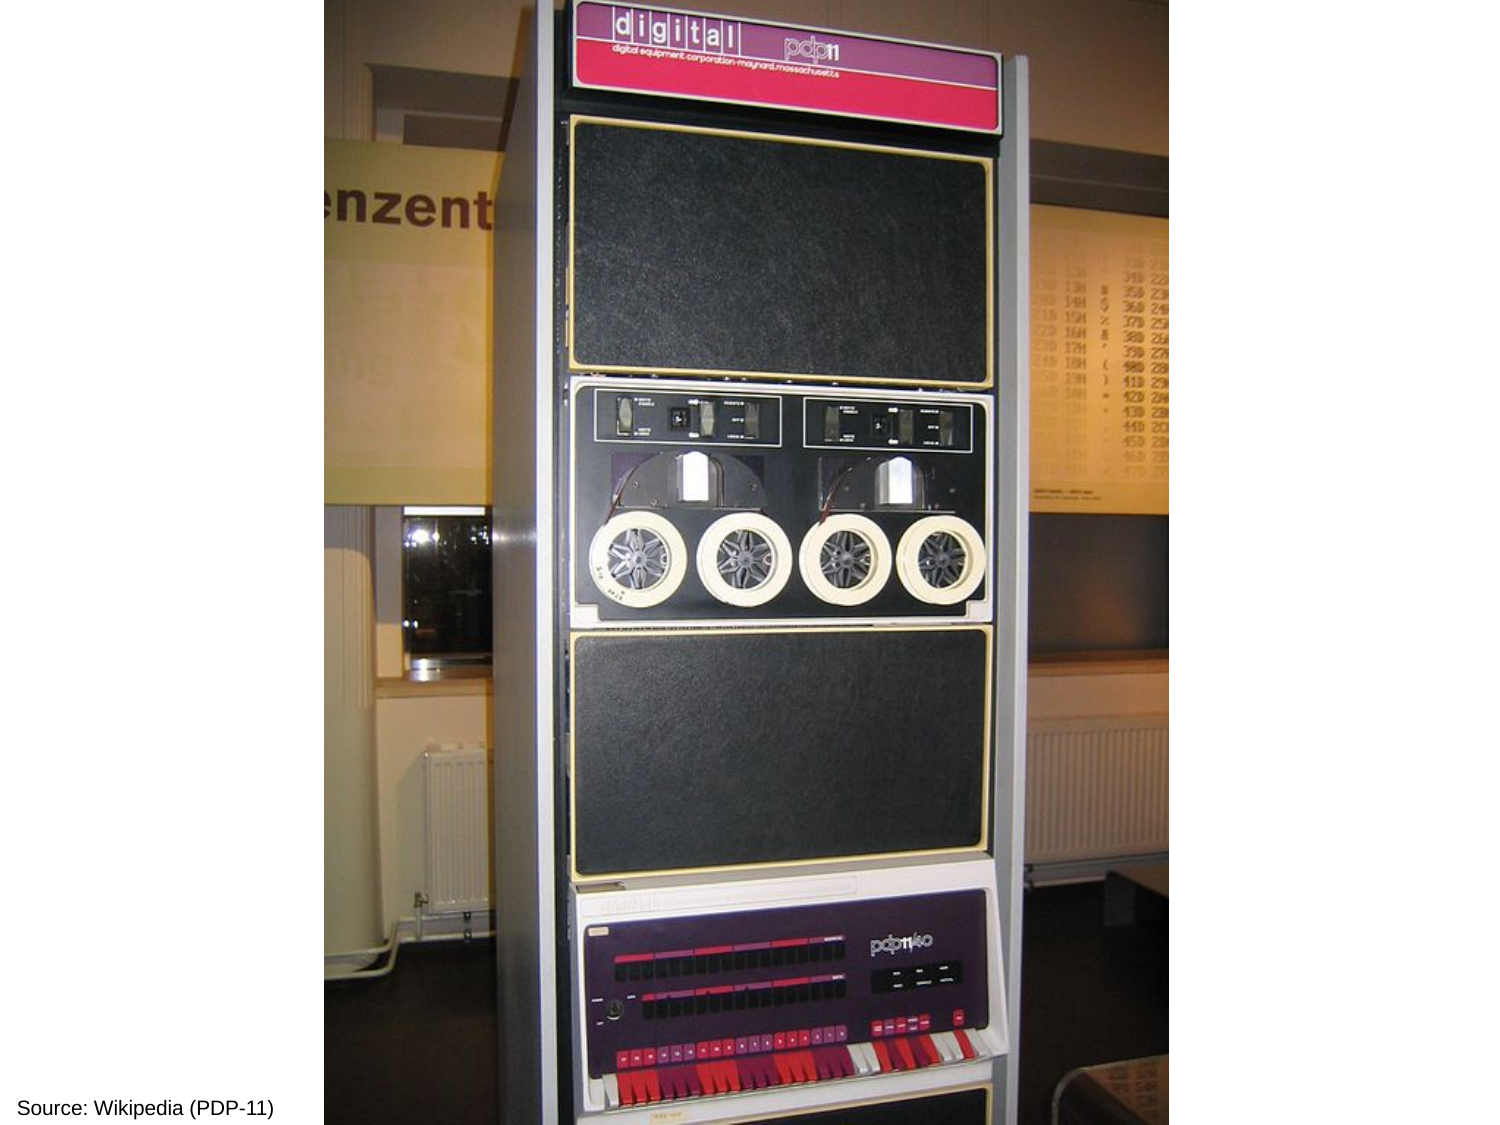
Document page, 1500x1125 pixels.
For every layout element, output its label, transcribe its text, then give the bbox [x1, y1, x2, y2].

picture [324, 0, 1170, 1125]
text_box Source: Wikipedia (PDP-11) [2, 1087, 290, 1125]
